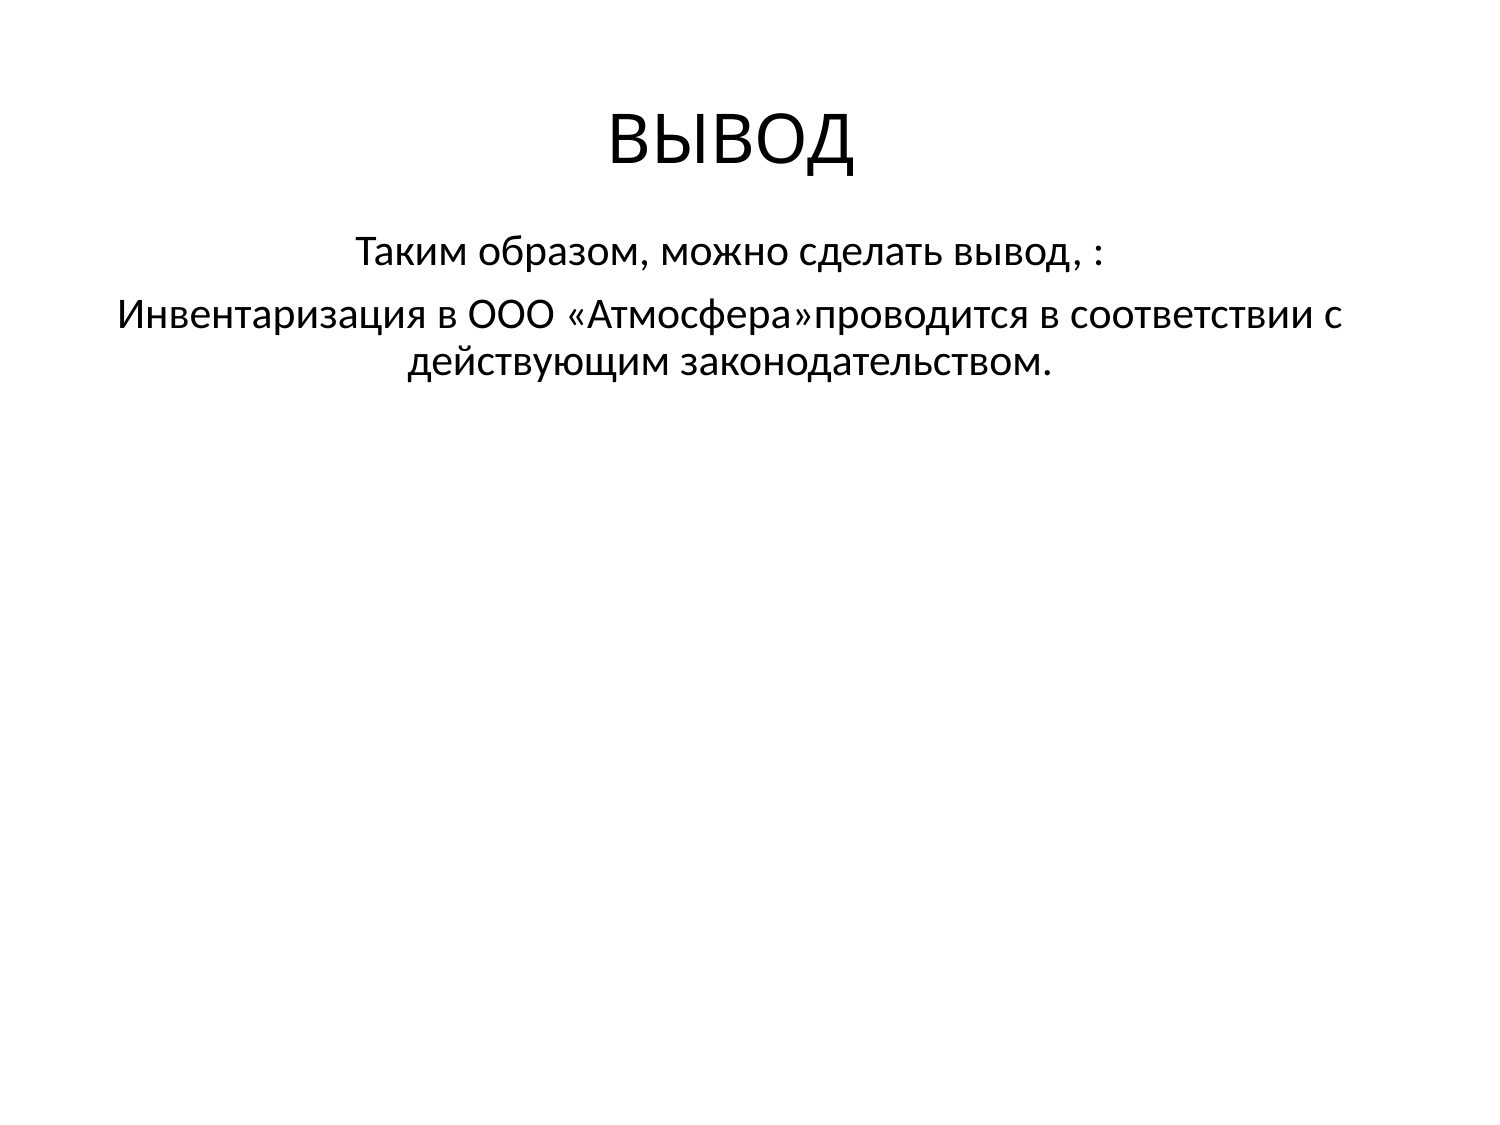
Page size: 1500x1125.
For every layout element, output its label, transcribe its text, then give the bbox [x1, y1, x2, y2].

title ВЫВОД [112, 90, 1350, 192]
list Таким образом, можно сделать вывод, : Инвентаризация в ООО «Атмосфера»проводится в соответствии с действующим законодательством. [83, 219, 1378, 756]
